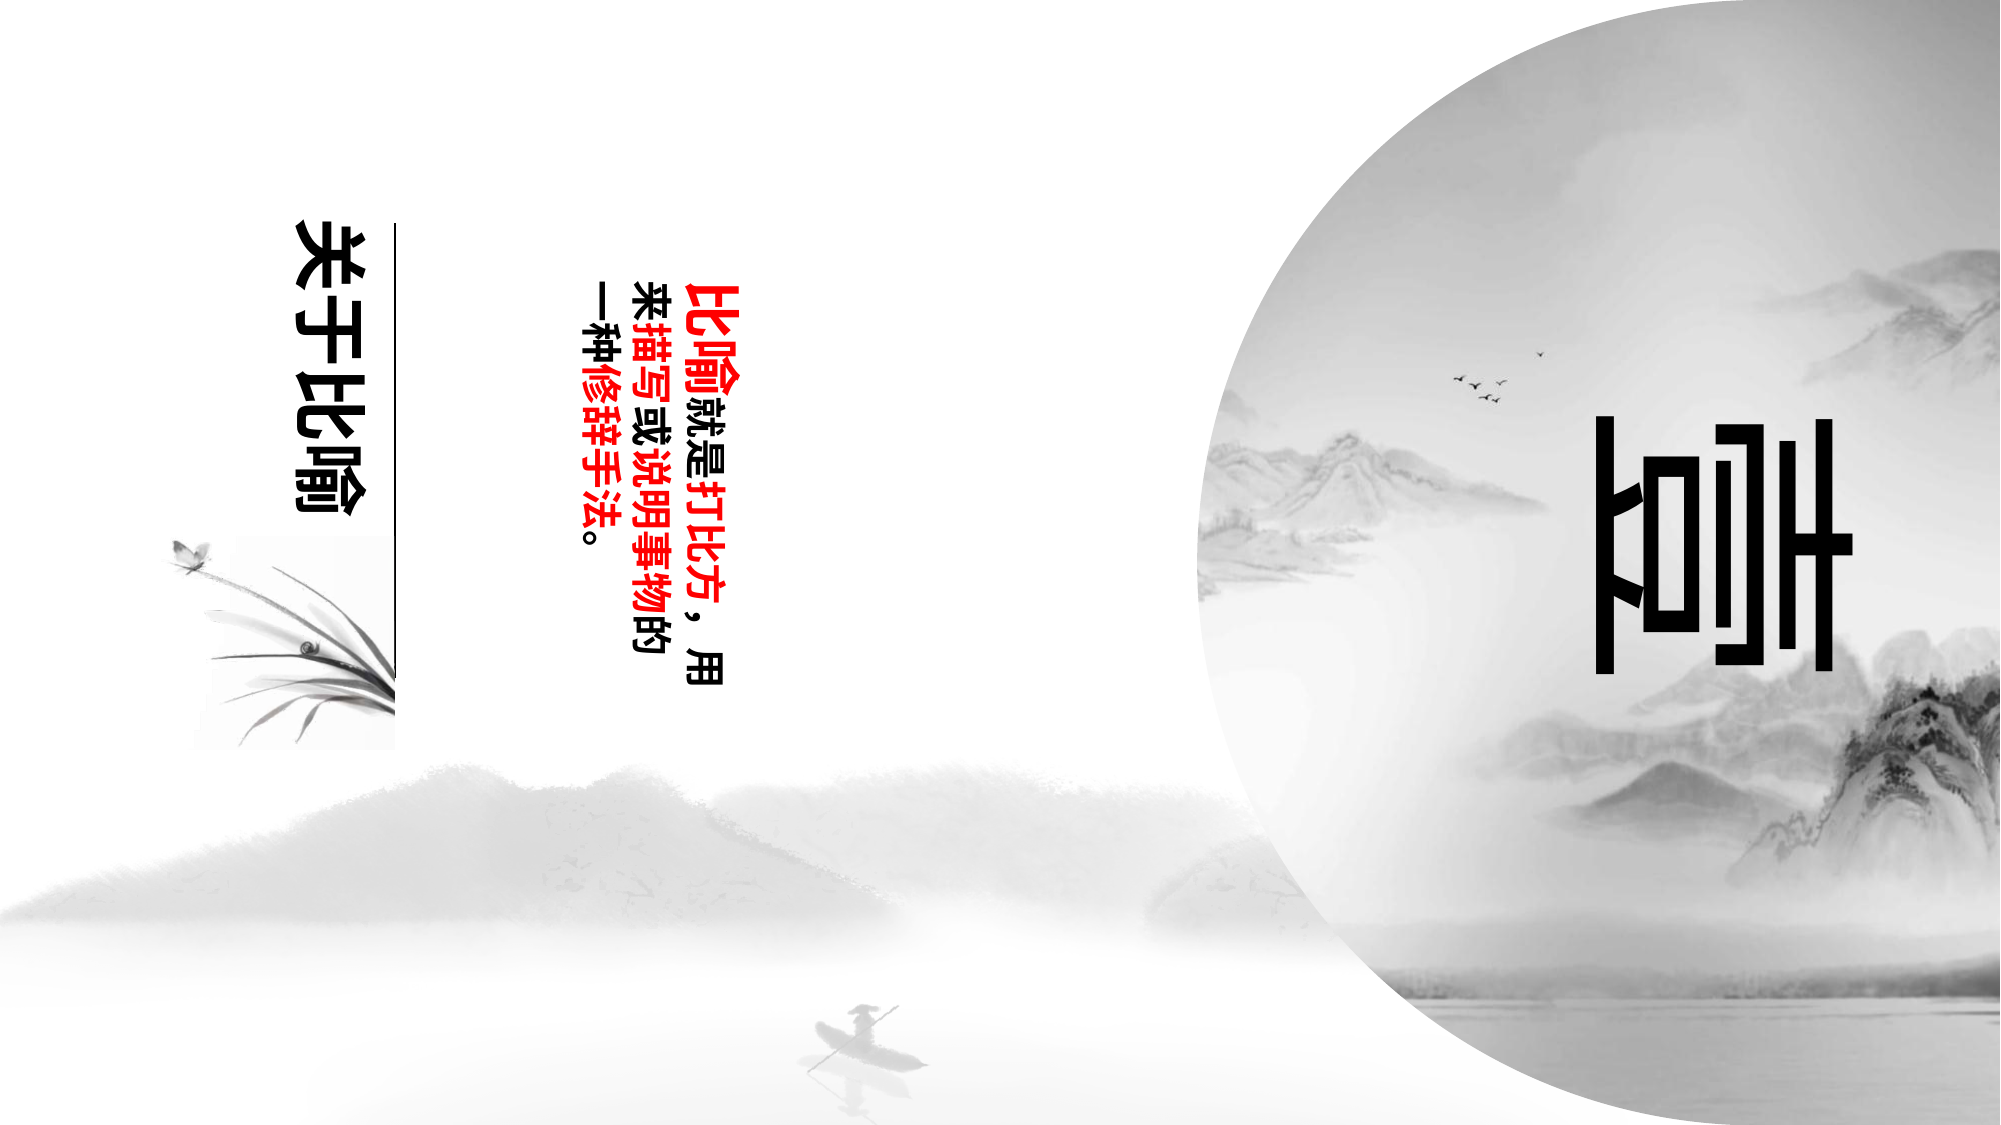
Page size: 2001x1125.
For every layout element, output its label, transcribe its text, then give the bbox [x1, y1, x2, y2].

text_box 壹 [1527, 386, 1907, 675]
text_box 关于比喻 [263, 202, 385, 517]
text_box 比喻就是打比方，用来描写或说明事物的一种修辞手法。 [553, 265, 756, 710]
text_box [1196, 0, 2000, 717]
picture [0, 536, 2000, 1125]
